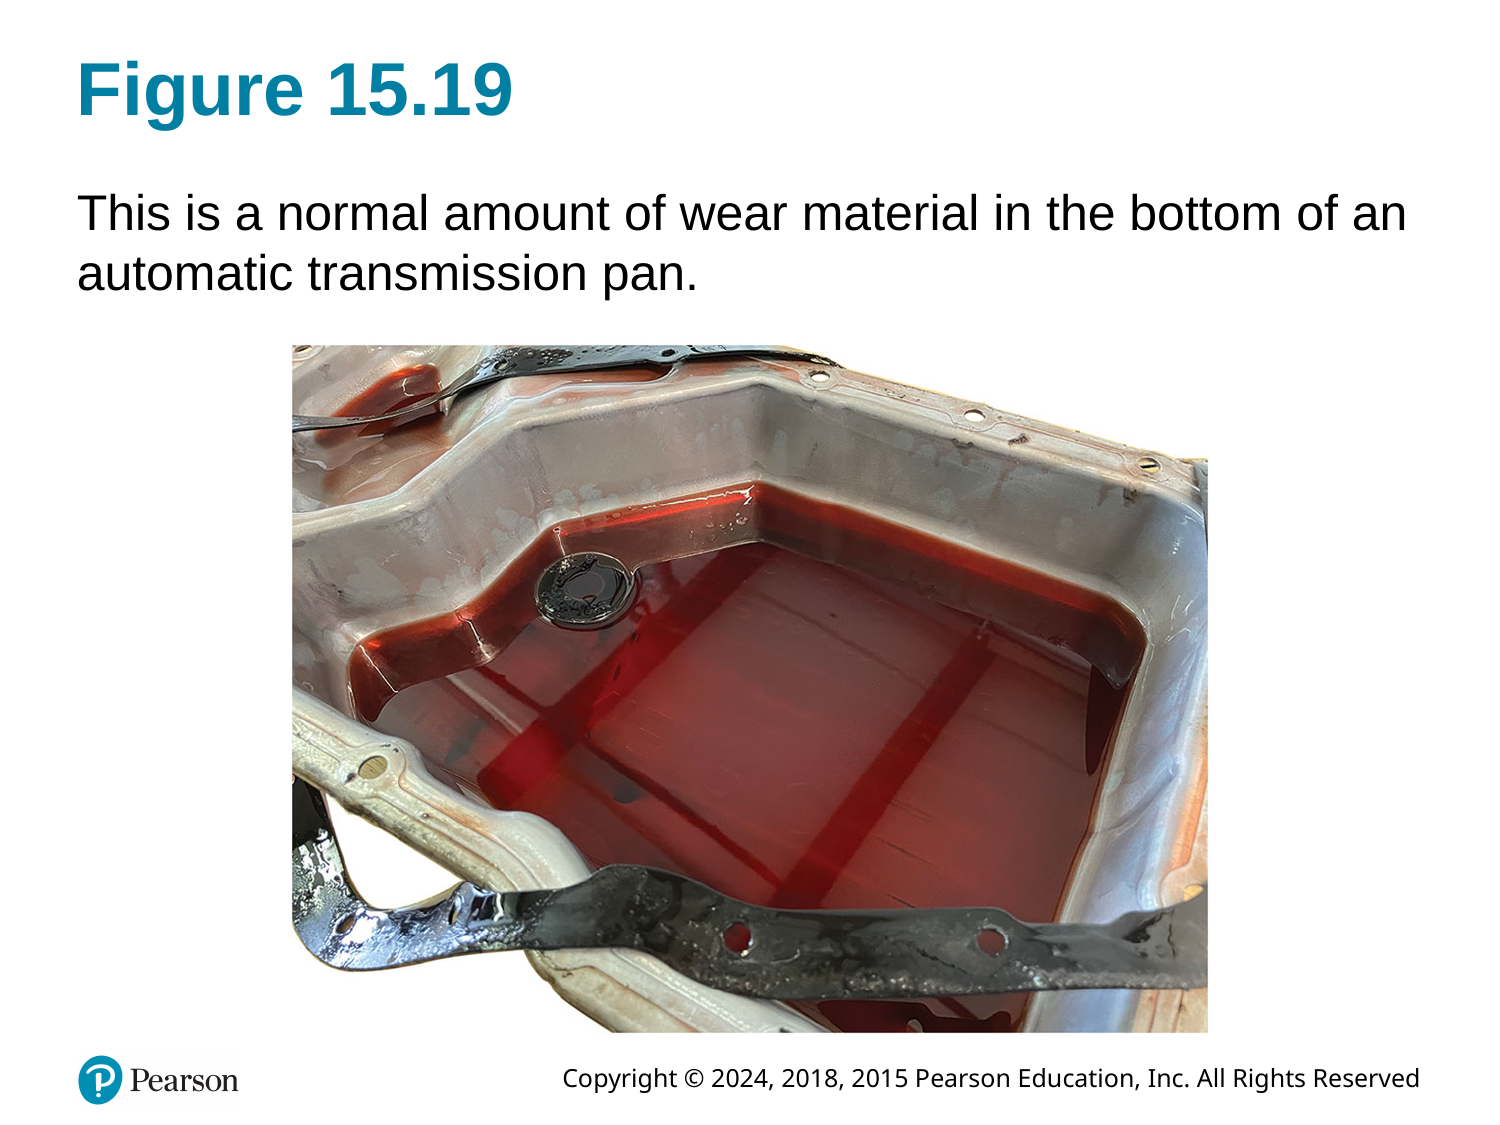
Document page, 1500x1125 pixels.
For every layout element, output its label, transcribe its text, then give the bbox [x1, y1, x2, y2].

list This is a normal amount of wear material in the bottom of an automatic transmission pan. [76, 0, 1427, 562]
picture [290, 343, 1210, 1044]
picture [77, 1054, 240, 1106]
